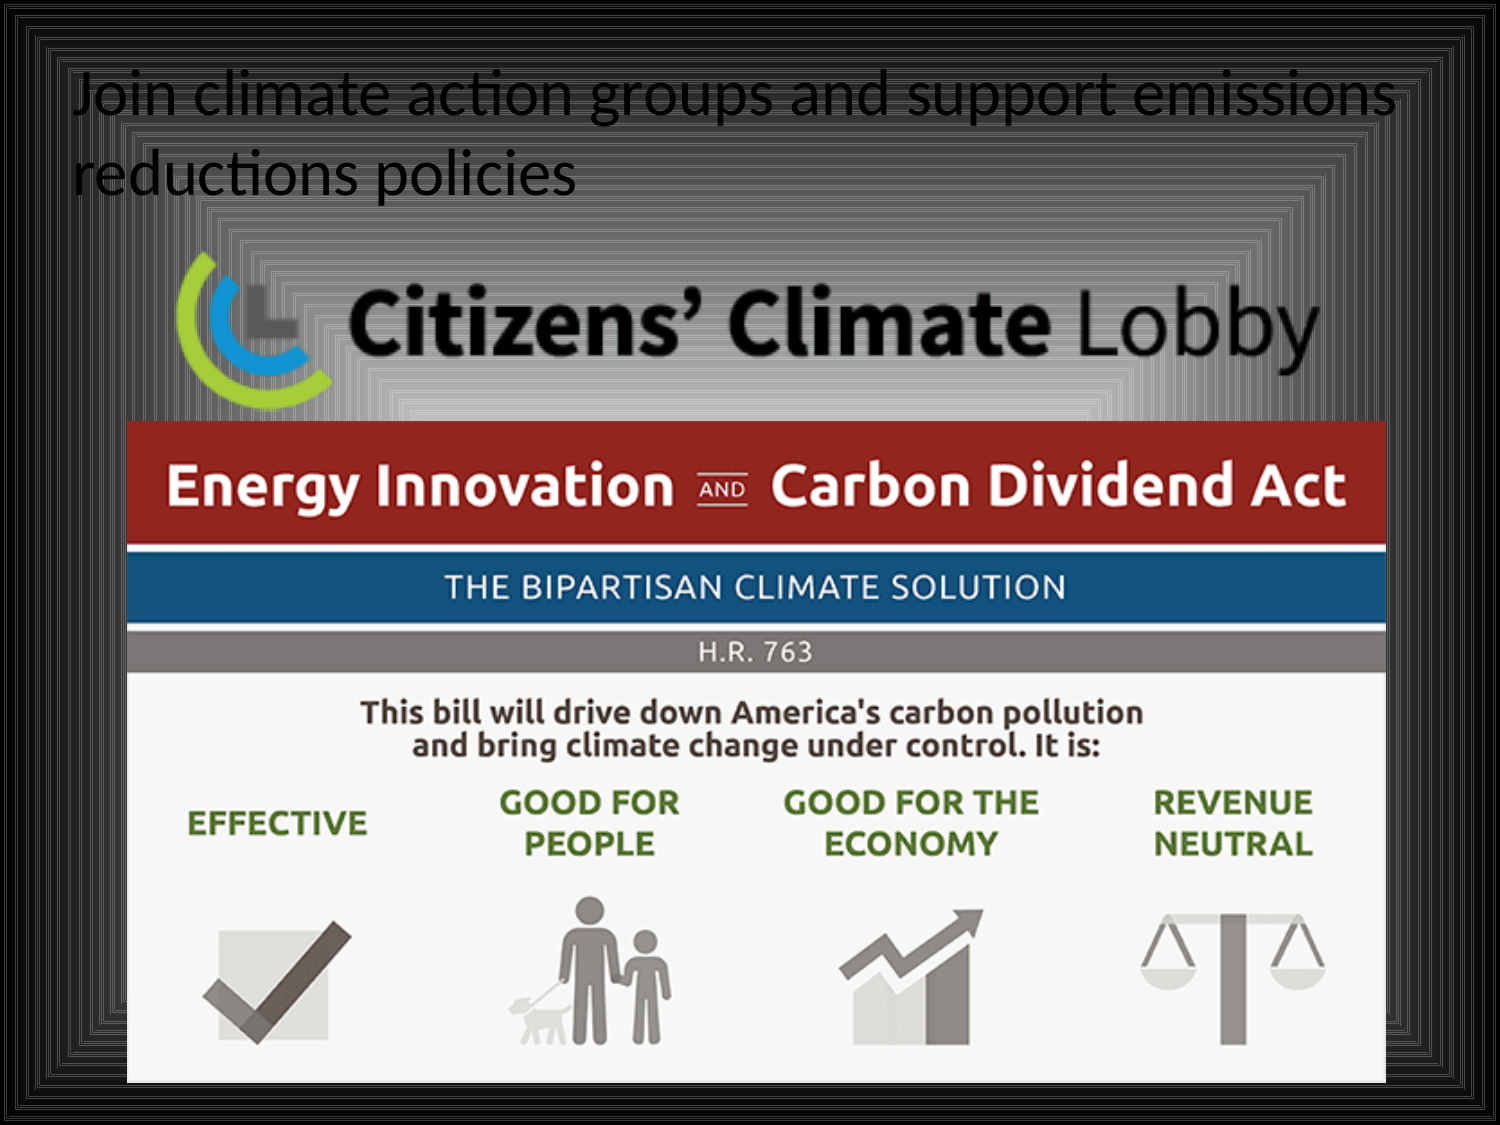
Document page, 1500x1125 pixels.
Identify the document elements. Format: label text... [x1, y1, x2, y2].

text_box Join climate action groups and support emissions reductions policies [57, 41, 1443, 217]
picture [169, 240, 1330, 412]
picture [126, 420, 1386, 1083]
